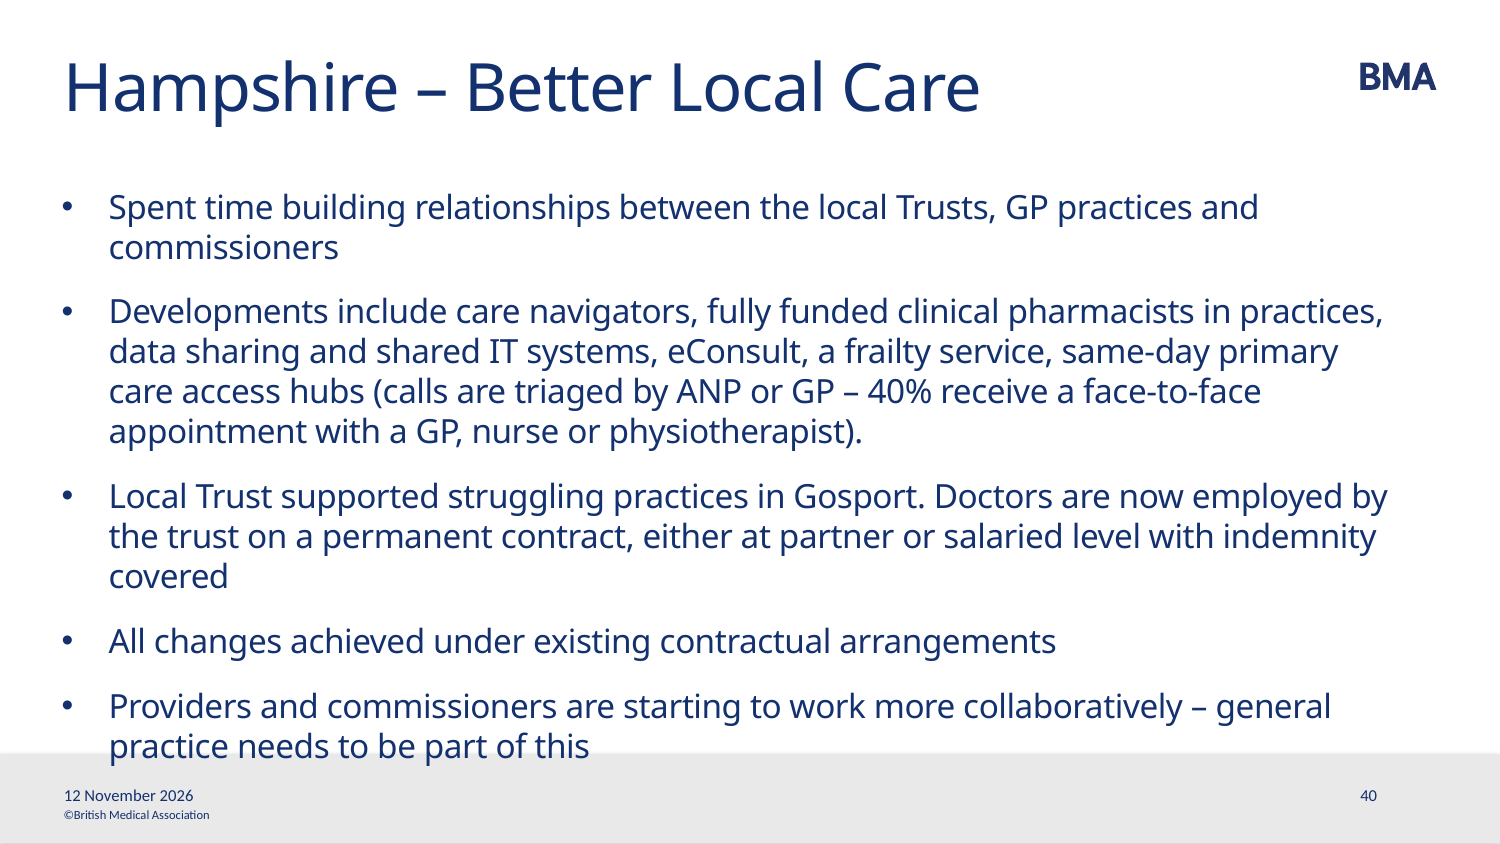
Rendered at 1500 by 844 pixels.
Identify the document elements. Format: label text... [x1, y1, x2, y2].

slide_number 40 [1360, 784, 1403, 805]
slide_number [63, 784, 539, 805]
list Spent time building relationships between the local Trusts, GP practices and commissioners Developments include care navigators, fully funded clinical pharmacists in practices, data sharing and shared IT systems, eConsult, a frailty service, same-day primary care access hubs (calls are triaged by ANP or GP – 40% receive a face-to-face appointment with a GP, nurse or physiotherapist). Local Trust supported struggling practices in Gosport. Doctors are now employed by the trust on a permanent contract, either at partner or salaried level with indemnity covered All changes achieved under existing contractual arrangements Providers and commissioners are starting to work more collaboratively – general practice needs to be part of this [61, 185, 1403, 689]
title Hampshire – Better Local Care [63, 53, 1224, 135]
